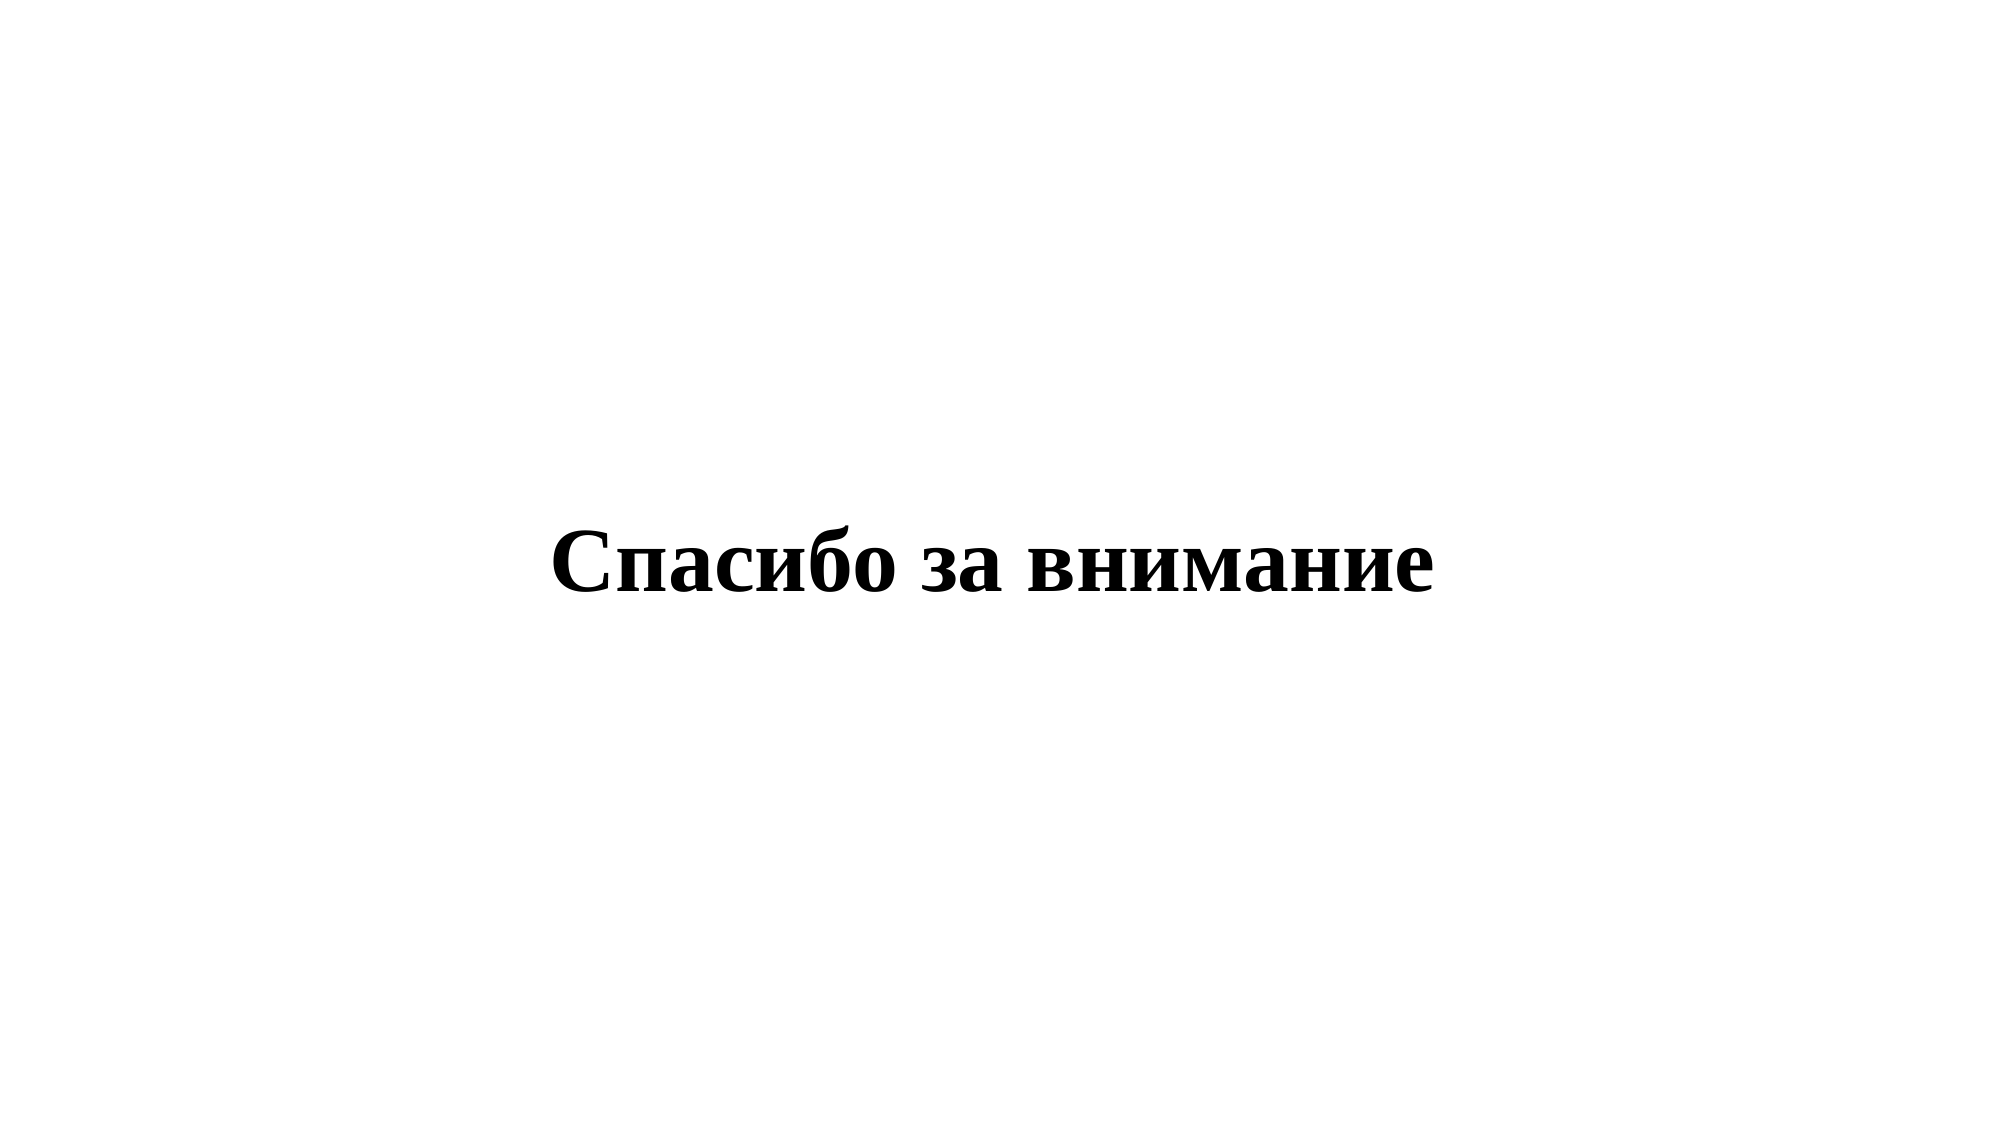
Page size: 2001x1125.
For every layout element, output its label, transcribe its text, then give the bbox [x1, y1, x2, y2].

text_box Спасибо за внимание [130, 452, 1856, 670]
